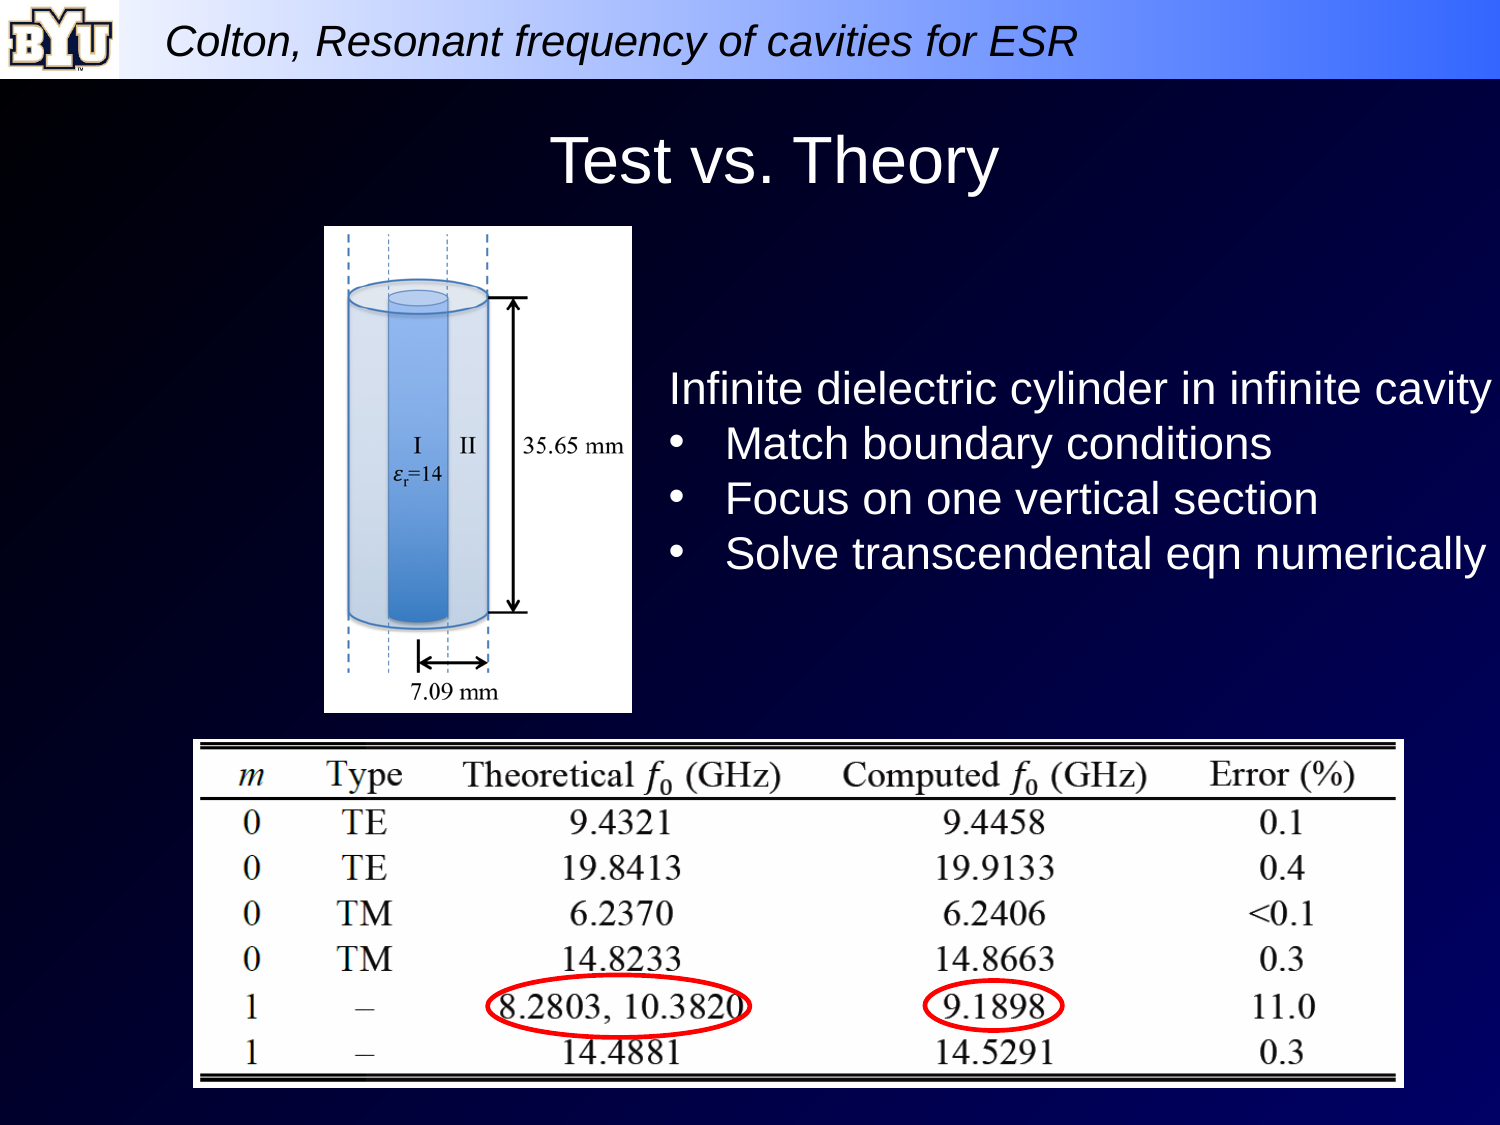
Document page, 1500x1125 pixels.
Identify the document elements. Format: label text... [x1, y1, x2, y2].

picture [324, 226, 632, 713]
picture [193, 738, 1404, 1088]
text_box Infinite dielectric cylinder in infinite cavity Match boundary conditions Focus on one vertical section Solve transcendental eqn numerically [653, 350, 1500, 586]
picture [0, 0, 119, 79]
title Test vs. Theory [181, 112, 1369, 201]
